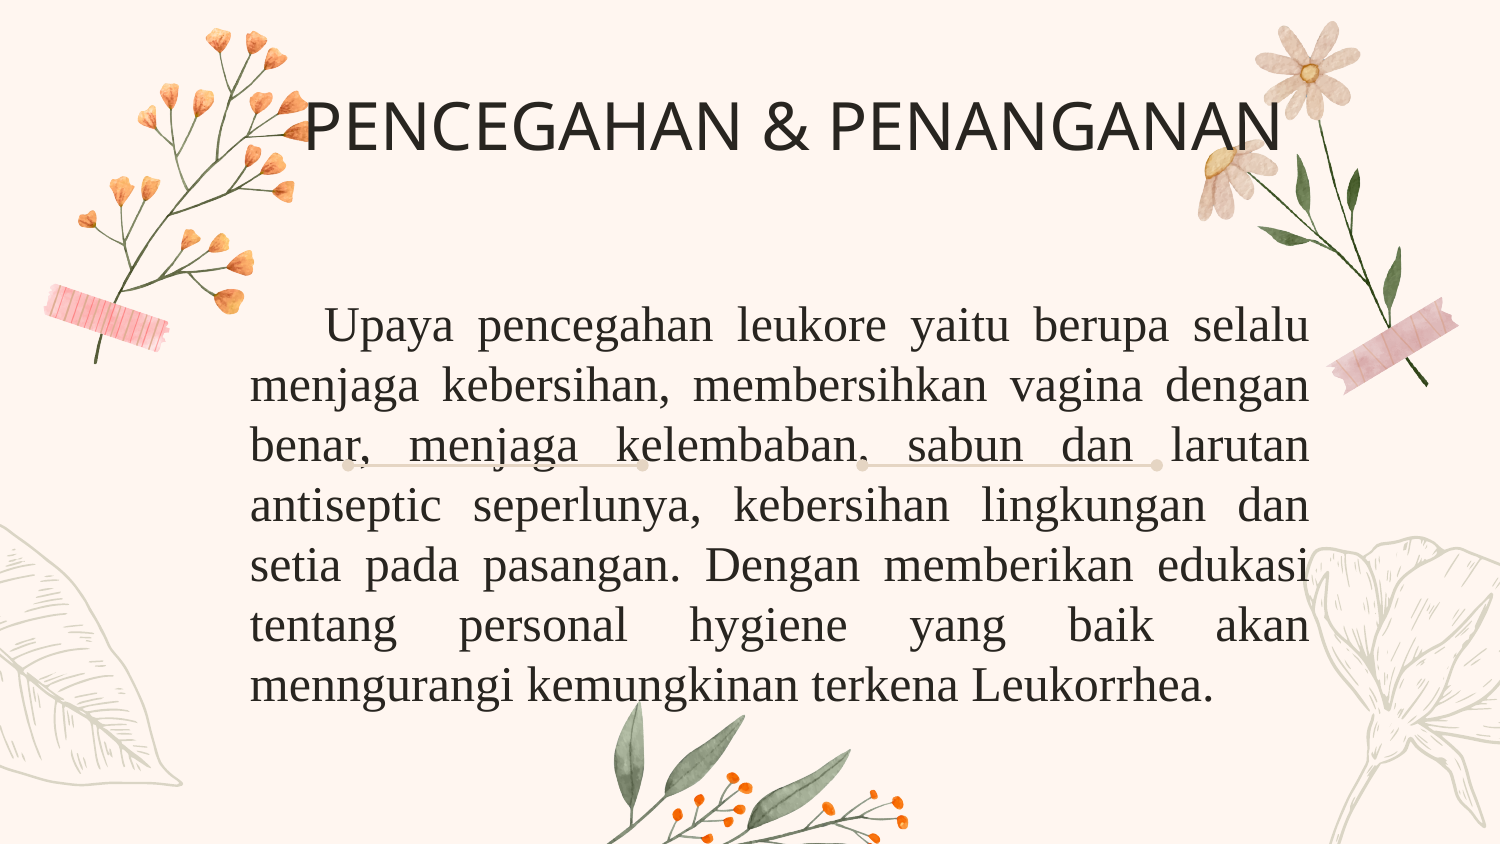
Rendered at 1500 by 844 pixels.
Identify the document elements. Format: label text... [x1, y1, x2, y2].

subtitle Upaya pencegahan leukore yaitu berupa selalu menjaga kebersihan, membersihkan vagina dengan benar, menjaga kelembaban, sabun dan larutan antiseptic seperlunya, kebersihan lingkungan dan setia pada pasangan. Dengan memberikan edukasi tentang personal hygiene yang baik akan menngurangi kemungkinan terkena Leukorrhea. [159, 228, 1330, 776]
picture [1104, 0, 1500, 511]
picture [0, 0, 409, 439]
picture [421, 776, 952, 844]
title PENCEGAHAN & PENANGANAN [256, 68, 1332, 182]
